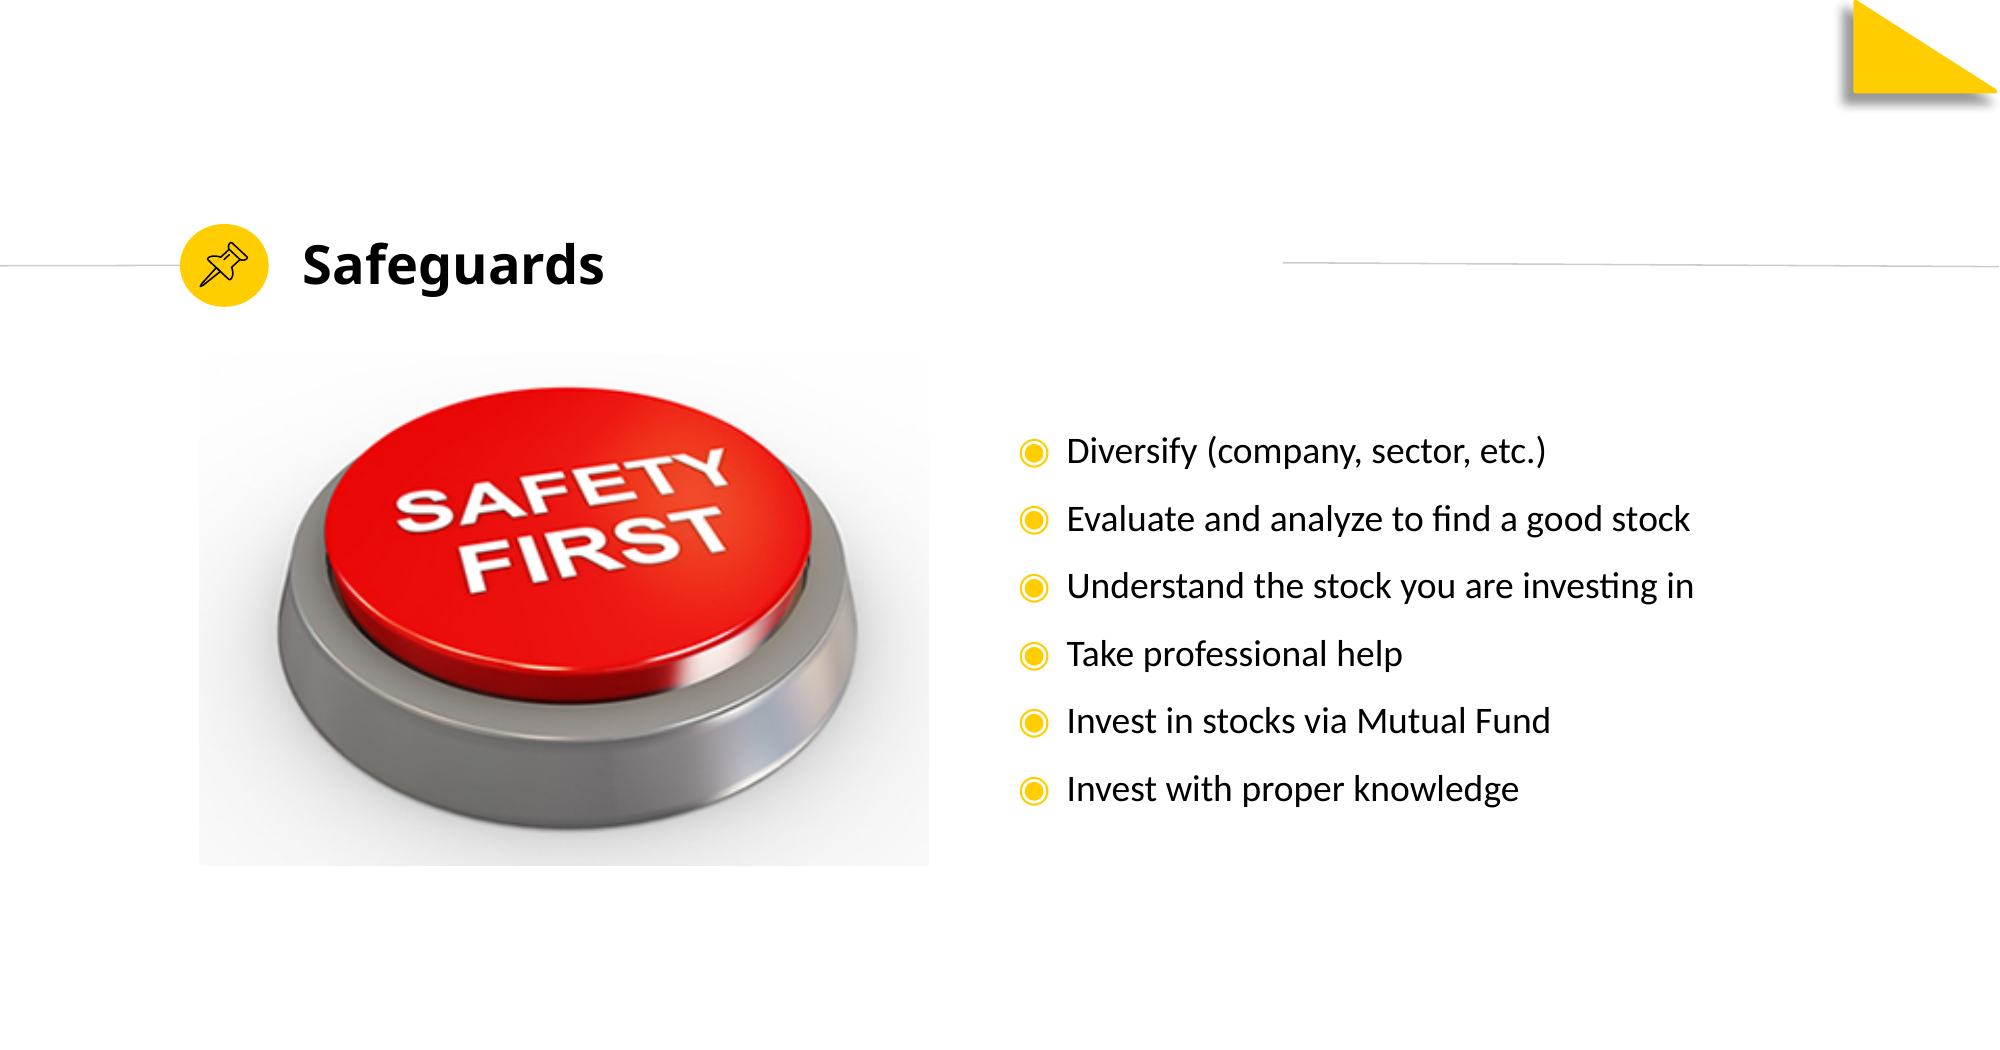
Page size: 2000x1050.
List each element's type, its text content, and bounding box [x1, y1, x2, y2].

list Diversify (company, sector, etc.) Evaluate and analyze to find a good stock Understand the stock you are investing in Take professional help Invest in stocks via Mutual Fund Invest with proper knowledge [949, 400, 1817, 821]
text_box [200, 242, 248, 287]
text_box Safeguards [283, 218, 1283, 308]
text_box [179, 223, 269, 307]
picture [199, 353, 930, 866]
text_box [1282, 262, 2000, 267]
